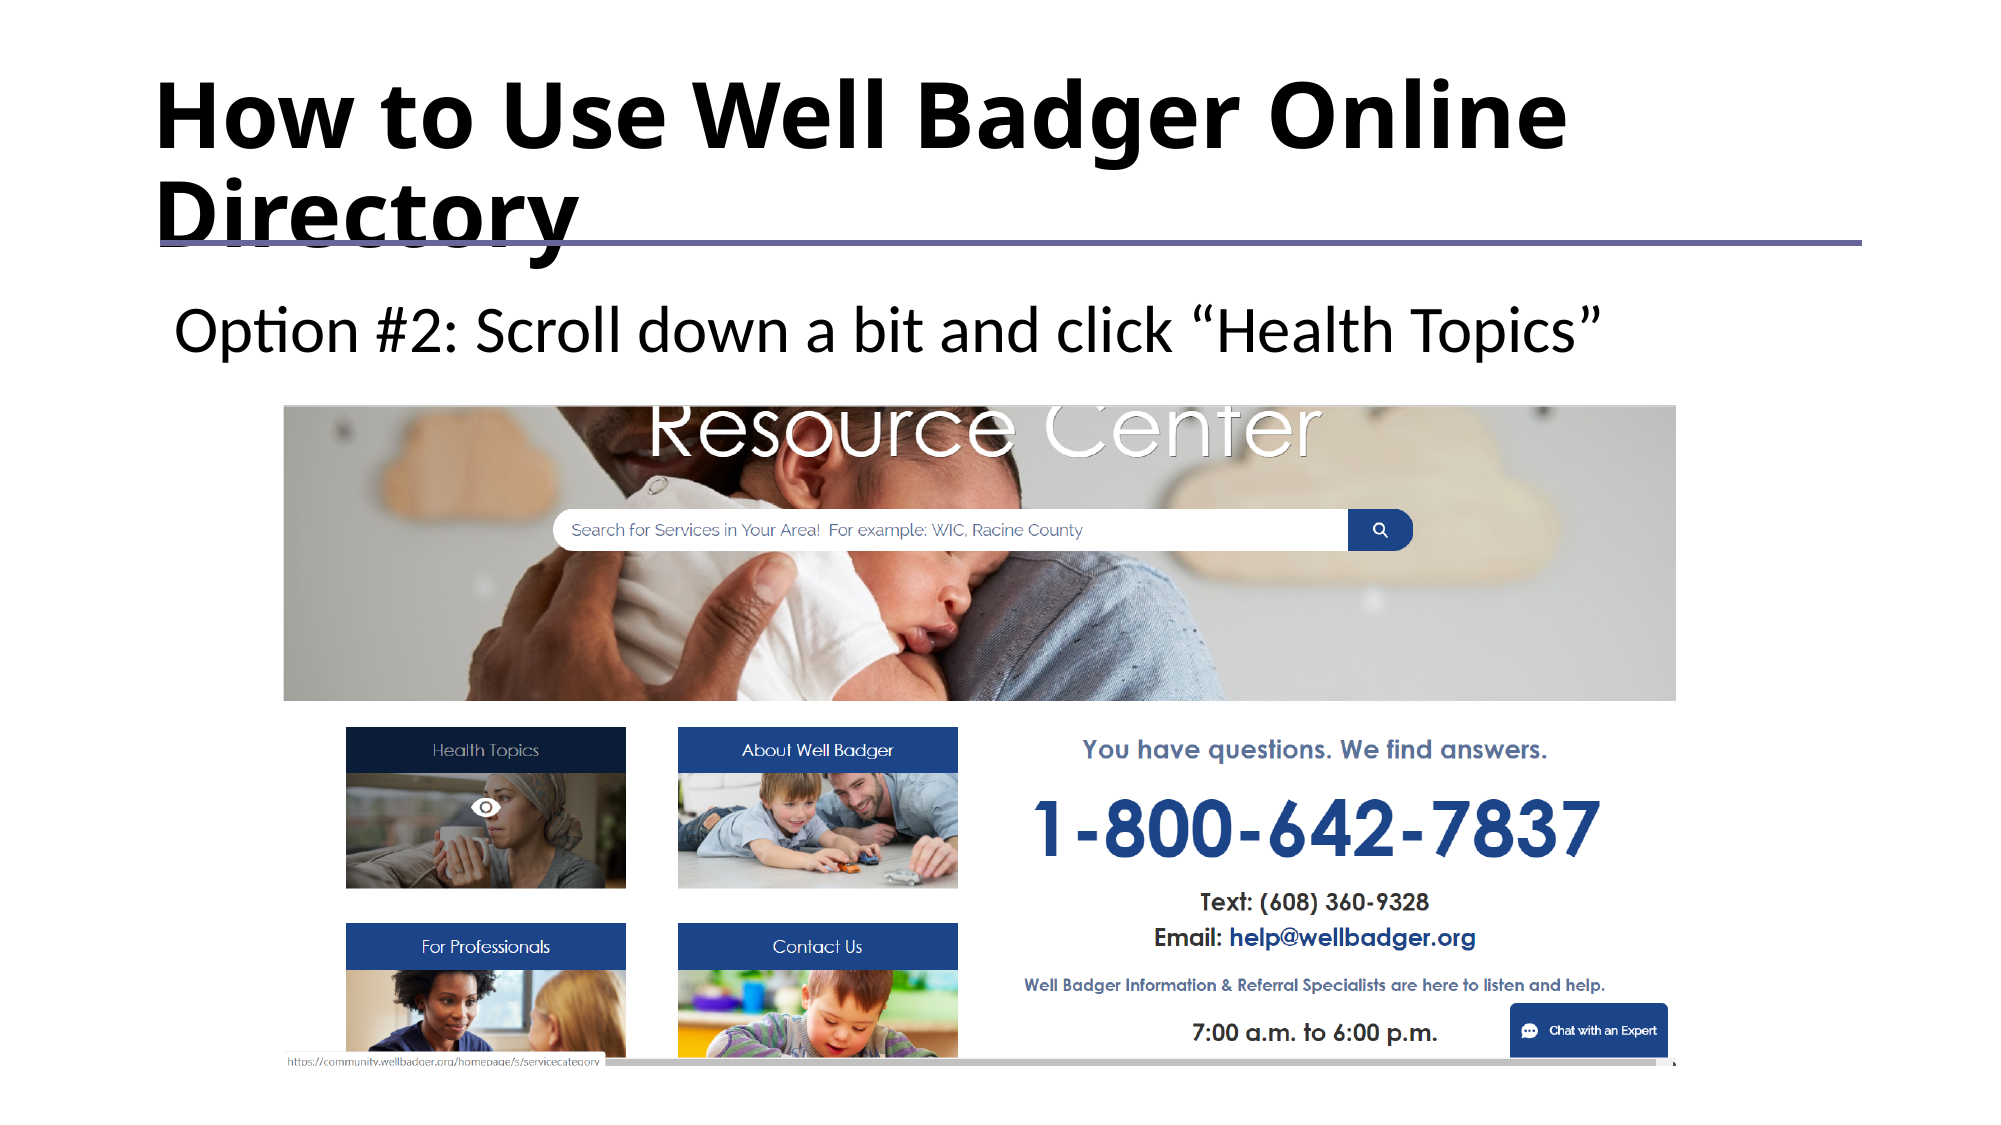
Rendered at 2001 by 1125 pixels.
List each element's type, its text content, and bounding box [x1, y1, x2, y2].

text_box Option #2: Scroll down a bit and click “Health Topics” [159, 278, 1676, 373]
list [283, 398, 1676, 1066]
title How to Use Well Badger Online Directory [137, 59, 1863, 278]
